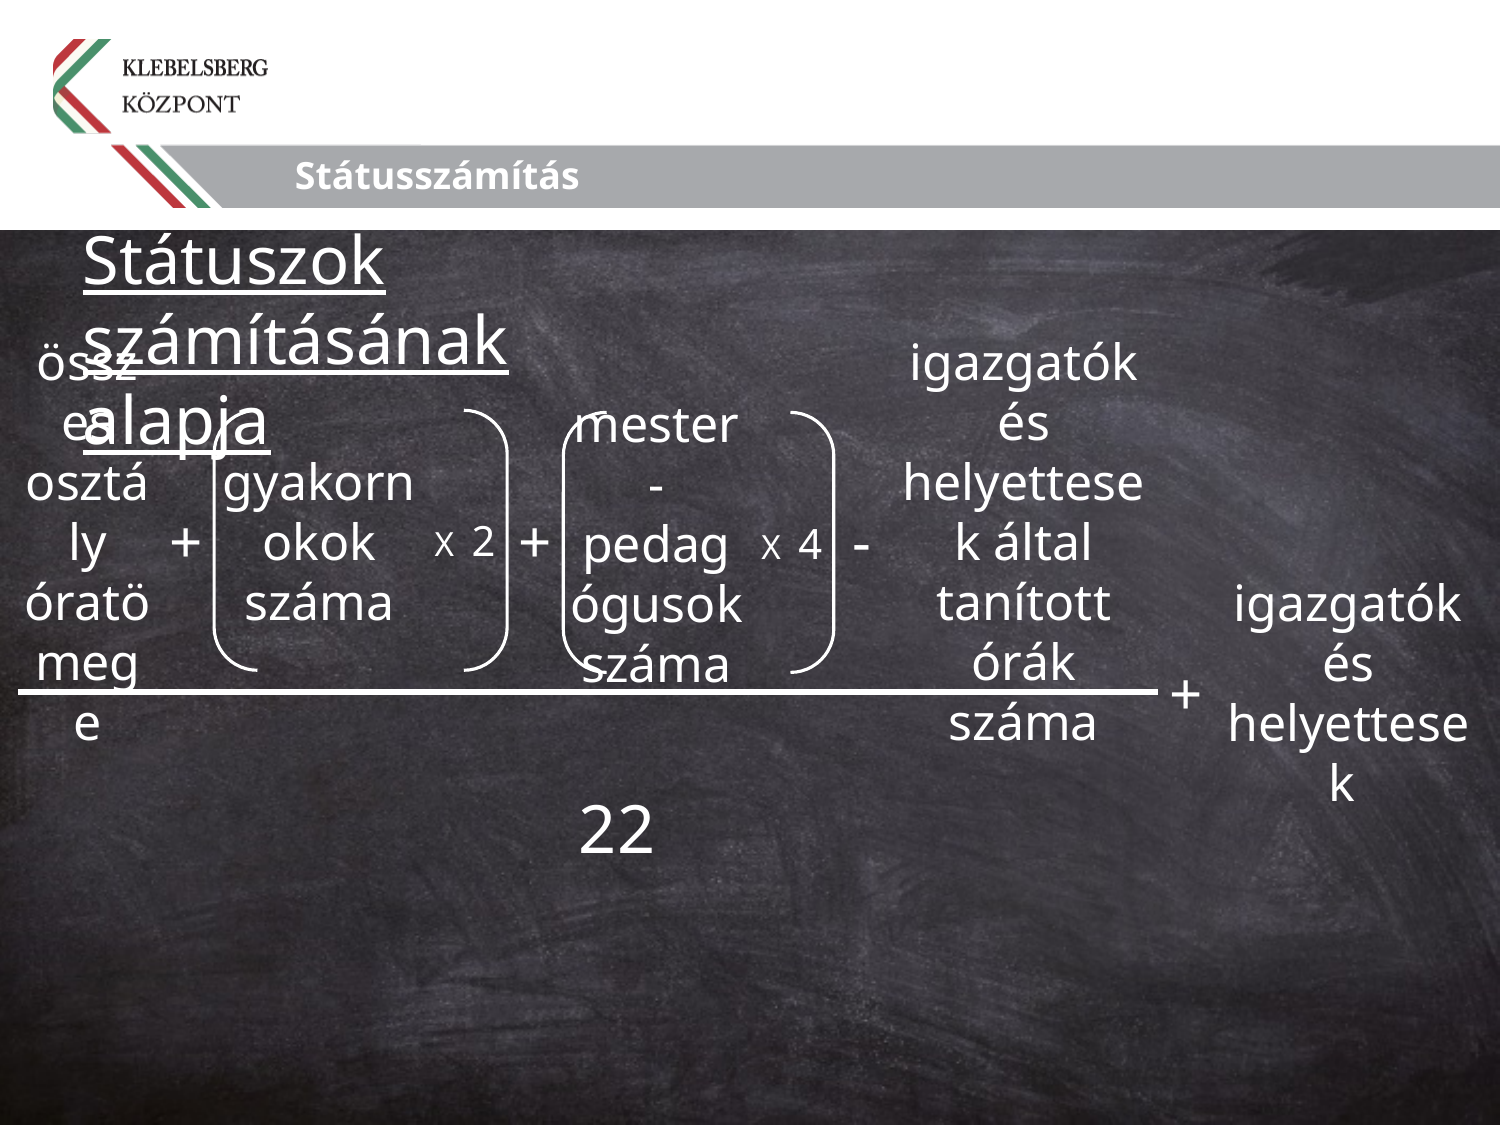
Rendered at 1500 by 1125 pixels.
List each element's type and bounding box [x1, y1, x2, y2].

picture [0, 230, 1500, 1125]
picture [52, 38, 1500, 208]
text_box [17, 409, 1483, 941]
